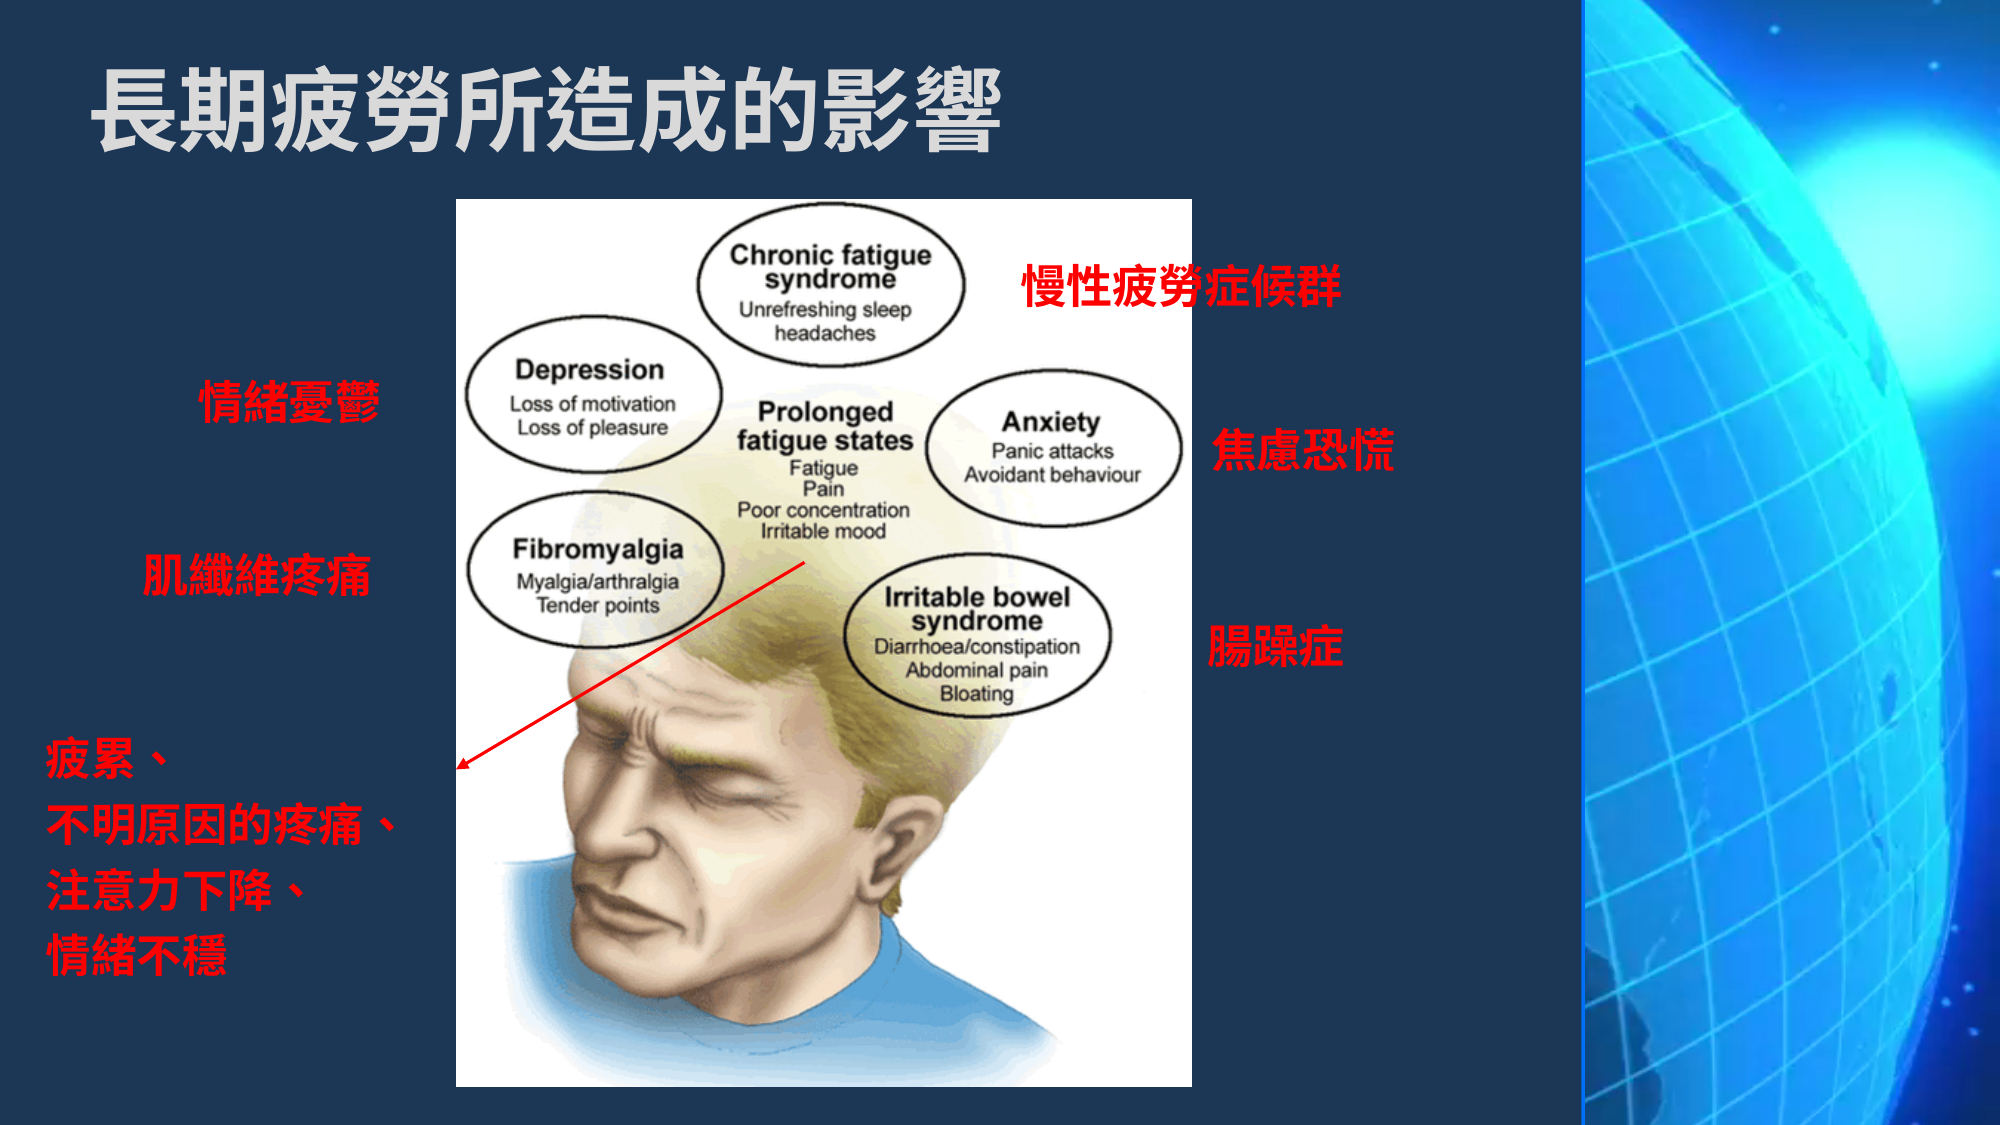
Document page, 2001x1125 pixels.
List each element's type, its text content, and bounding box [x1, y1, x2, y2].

text_box 肌纖維疼痛 [127, 531, 412, 614]
picture [1585, 0, 2000, 1125]
title 長期疲勞所造成的影響 [72, 29, 1516, 180]
text_box 腸躁症 [1196, 602, 1399, 685]
text_box 情緒憂鬱 [182, 357, 434, 441]
text_box 疲累、 不明原因的疼痛、 注意力下降、 情緒不穩 [30, 715, 450, 994]
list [455, 199, 1192, 1088]
text_box 焦慮恐慌 [1196, 406, 1448, 489]
text_box 慢性疲勞症候群 [1196, 242, 1448, 325]
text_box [455, 562, 805, 770]
